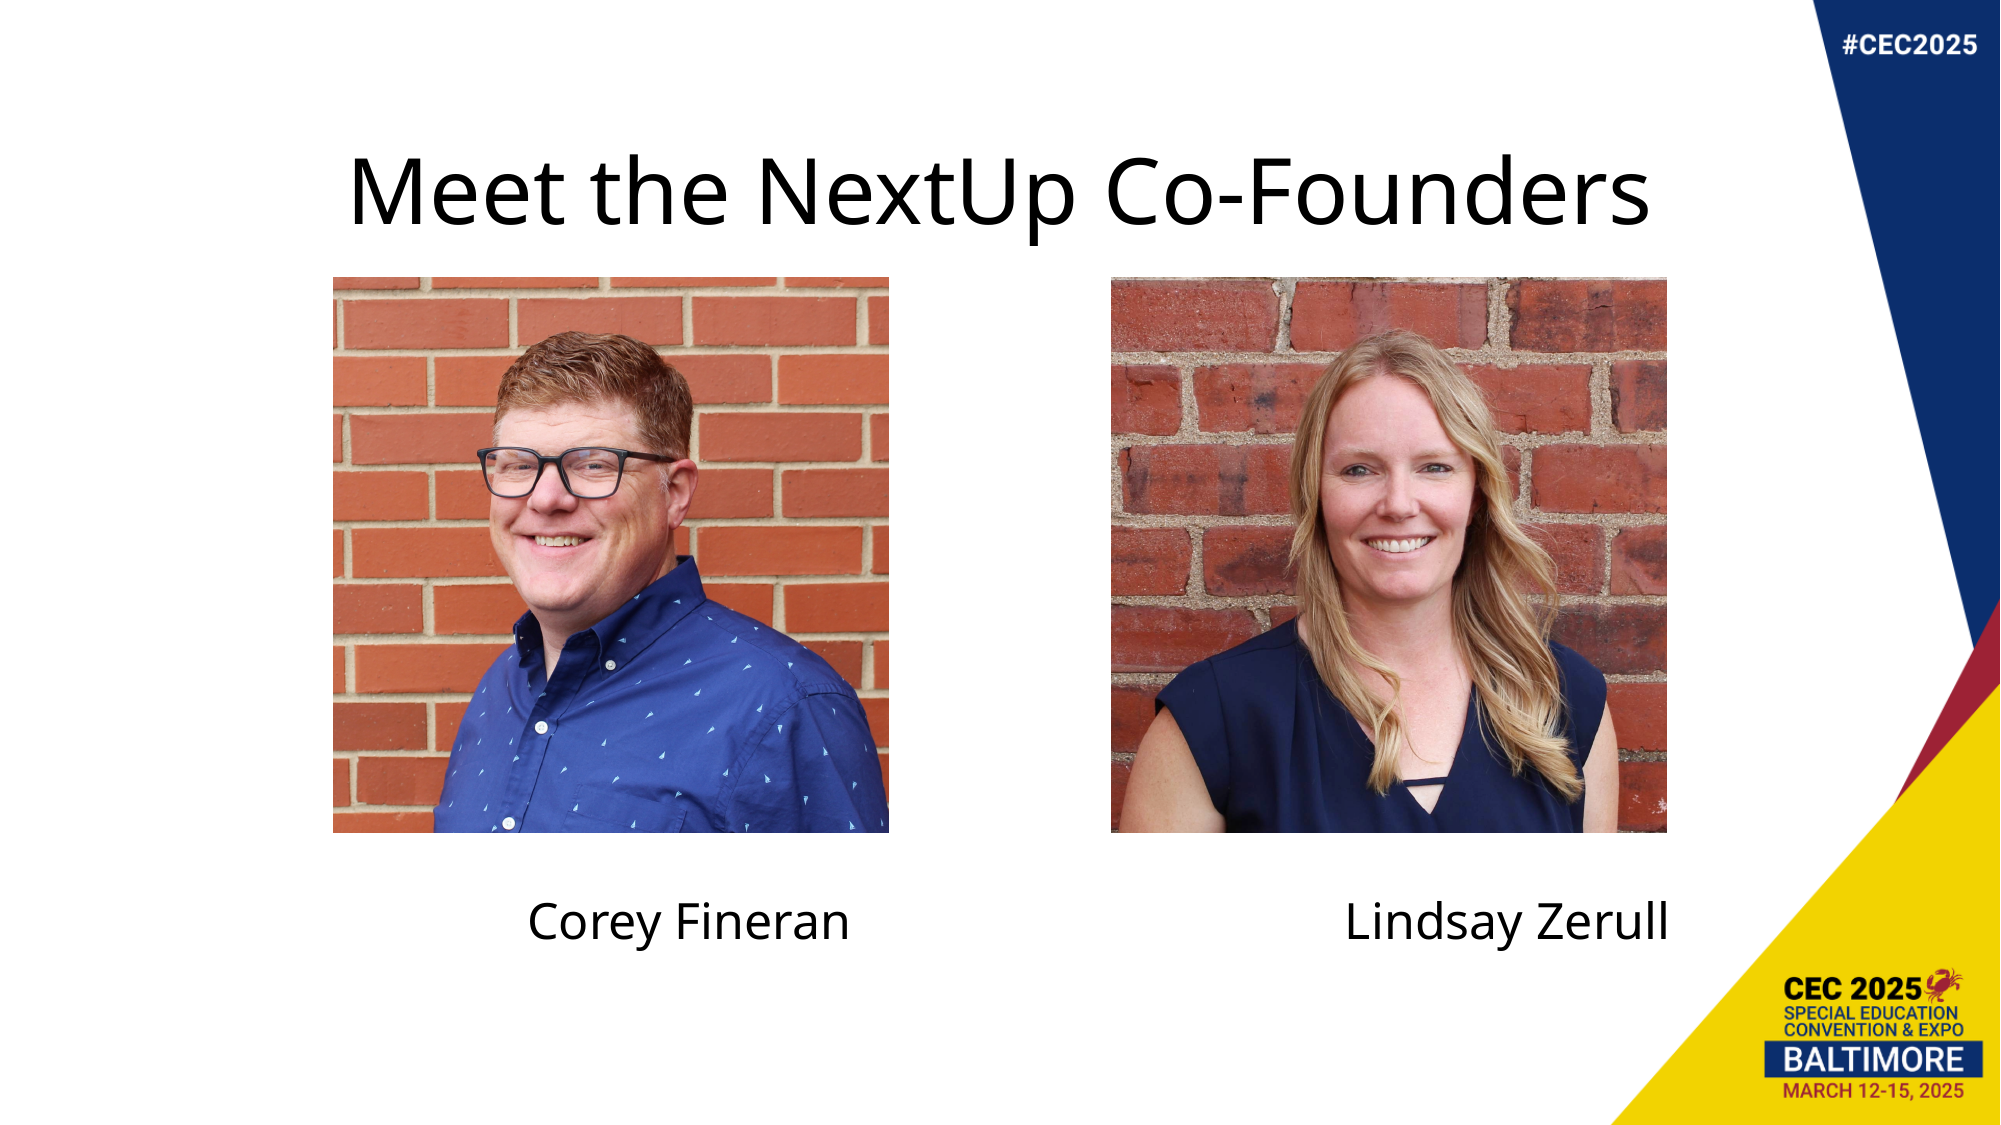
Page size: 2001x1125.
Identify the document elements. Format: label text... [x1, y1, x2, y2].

list Corey Fineran Lindsay Zerull [137, 299, 1863, 997]
picture [0, 0, 2000, 1125]
title Meet the NextUp Co-Founders [137, 111, 1863, 278]
